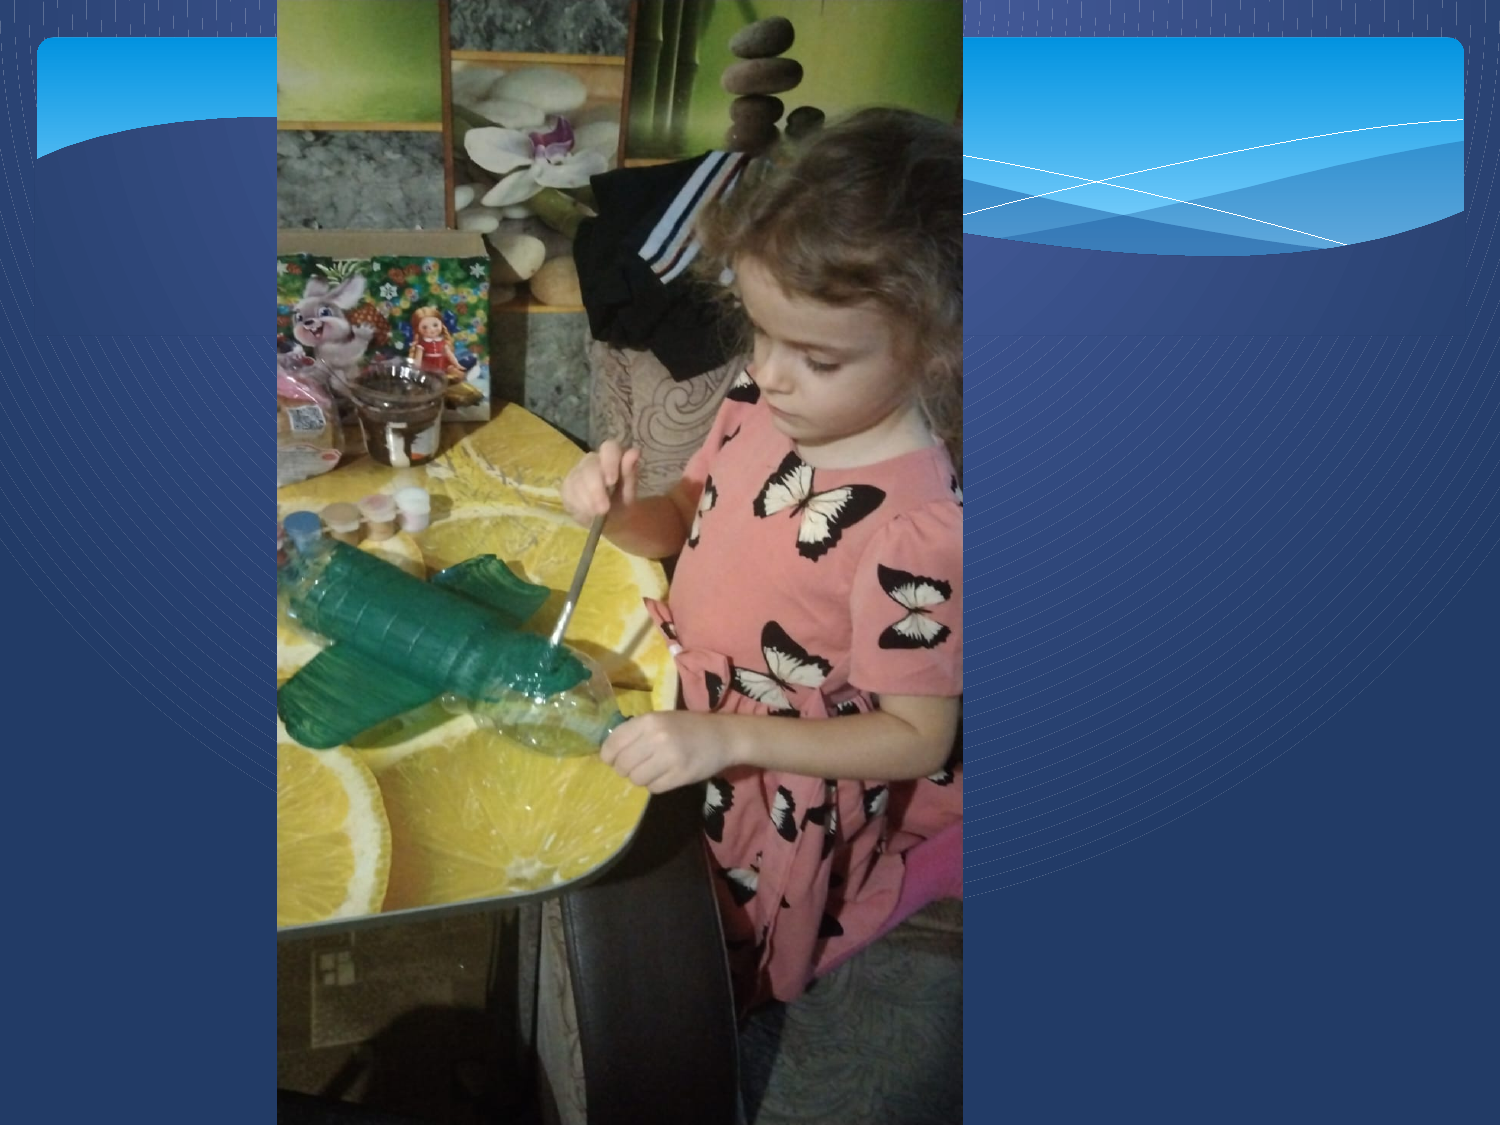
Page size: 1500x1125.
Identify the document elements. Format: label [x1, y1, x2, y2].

picture [277, 0, 963, 1125]
